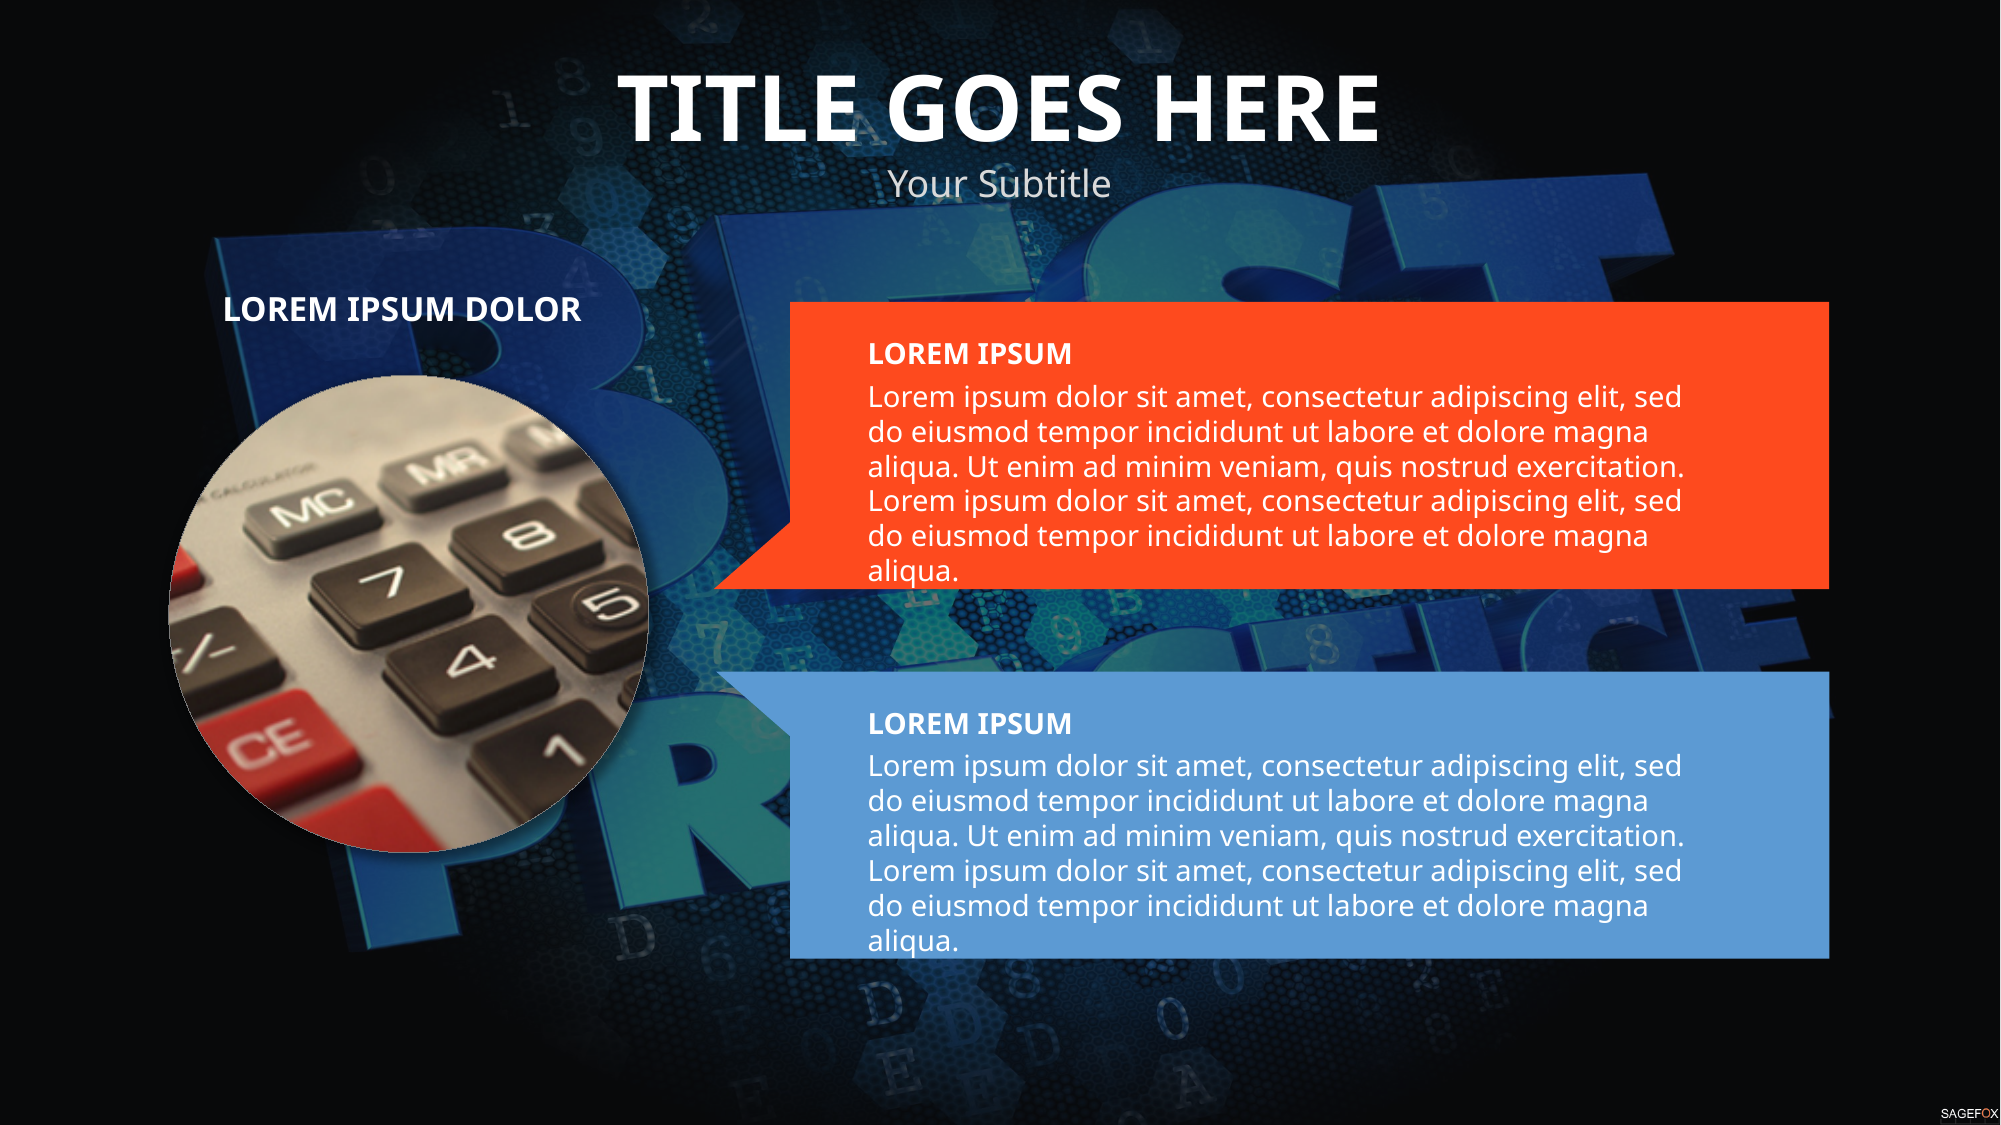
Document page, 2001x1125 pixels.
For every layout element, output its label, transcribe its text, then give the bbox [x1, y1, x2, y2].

picture [0, 0, 2001, 1125]
text_box LOREM IPSUM DOLOR [160, 281, 645, 336]
text_box LOREM IPSUM Lorem ipsum dolor sit amet, consectetur adipiscing elit, sed do eiusmod tempor incididunt ut labore et dolore magna aliqua. Ut enim ad minim veniam, quis nostrud exercitation. Lorem ipsum dolor sit amet, consectetur adipiscing elit, sed do eiusmod tempor incididunt ut labore et dolore magna aliqua. [852, 697, 1718, 965]
text_box LOREM IPSUM Lorem ipsum dolor sit amet, consectetur adipiscing elit, sed do eiusmod tempor incididunt ut labore et dolore magna aliqua. Ut enim ad minim veniam, quis nostrud exercitation. Lorem ipsum dolor sit amet, consectetur adipiscing elit, sed do eiusmod tempor incididunt ut labore et dolore magna aliqua. [852, 328, 1718, 595]
text_box TITLE GOES HERE Your Subtitle [548, 42, 1452, 322]
text_box [710, 300, 1831, 591]
text_box [713, 670, 1831, 960]
